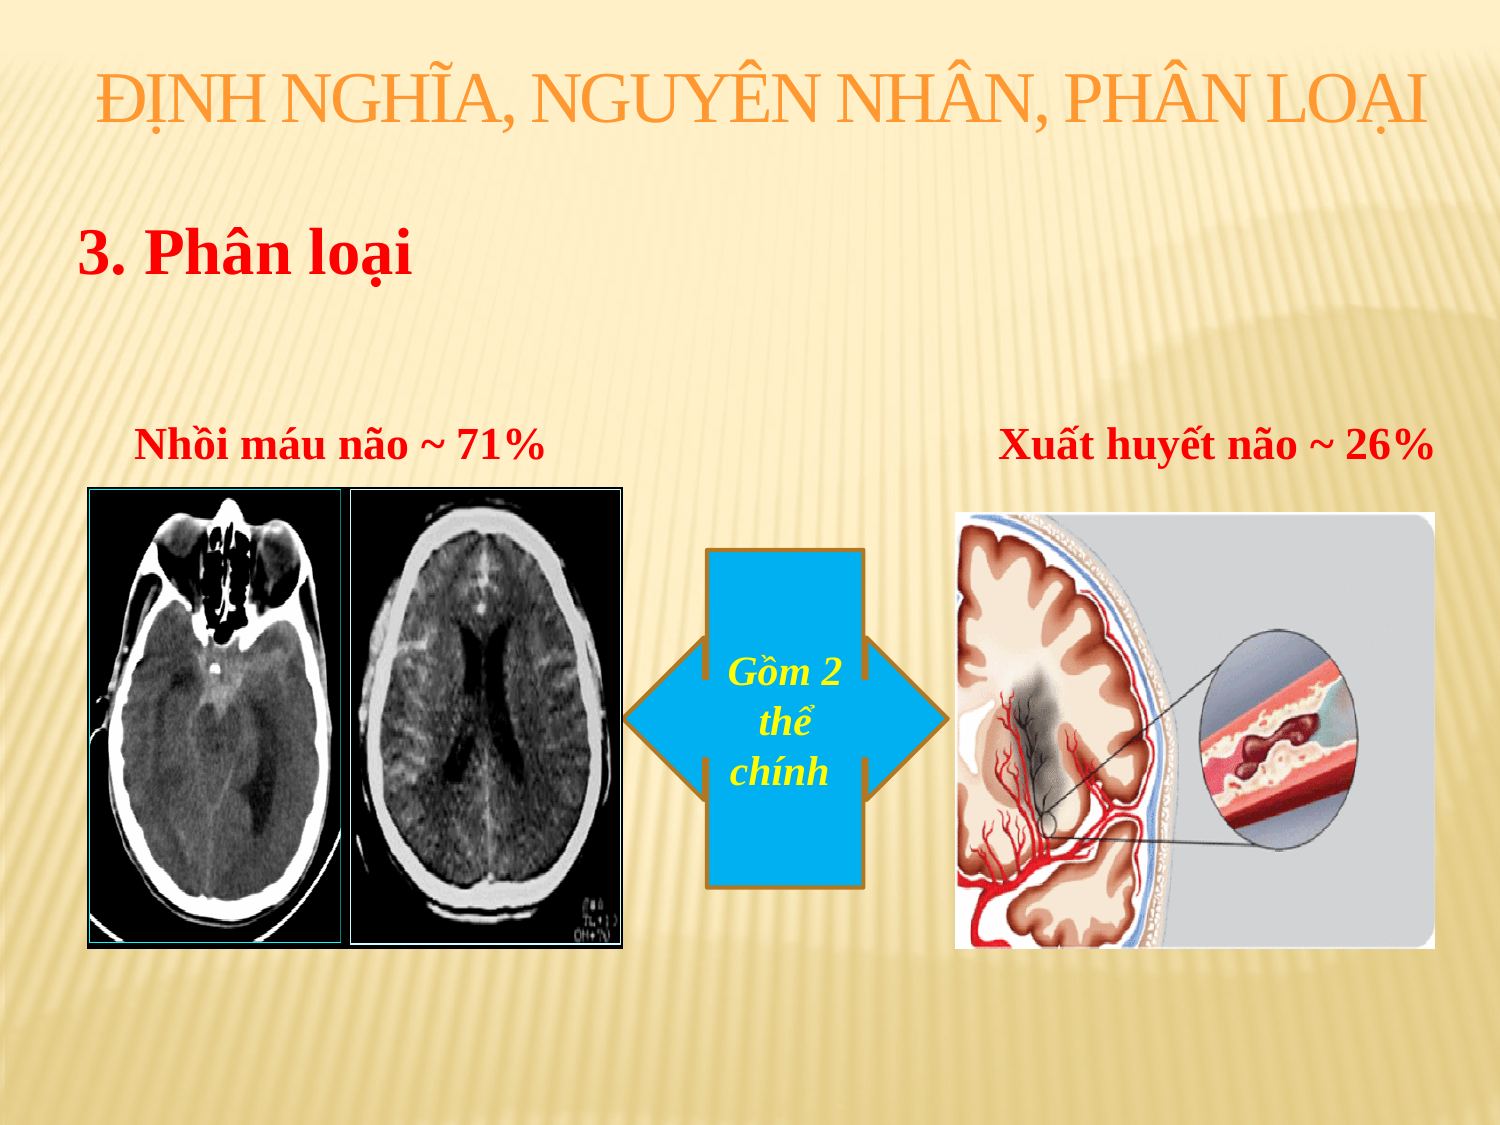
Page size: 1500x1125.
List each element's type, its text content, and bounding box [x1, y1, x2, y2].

picture [955, 512, 1435, 949]
list 3. Phân loại Nhồi máu não ~ 71% Xuất huyết não ~ 26% [62, 200, 1466, 1088]
picture [87, 487, 624, 949]
text_box Gồm 2 thể chính [632, 547, 945, 890]
title ĐỊnh nghĩa, nguyên nhân, phân loại [50, 24, 1475, 163]
